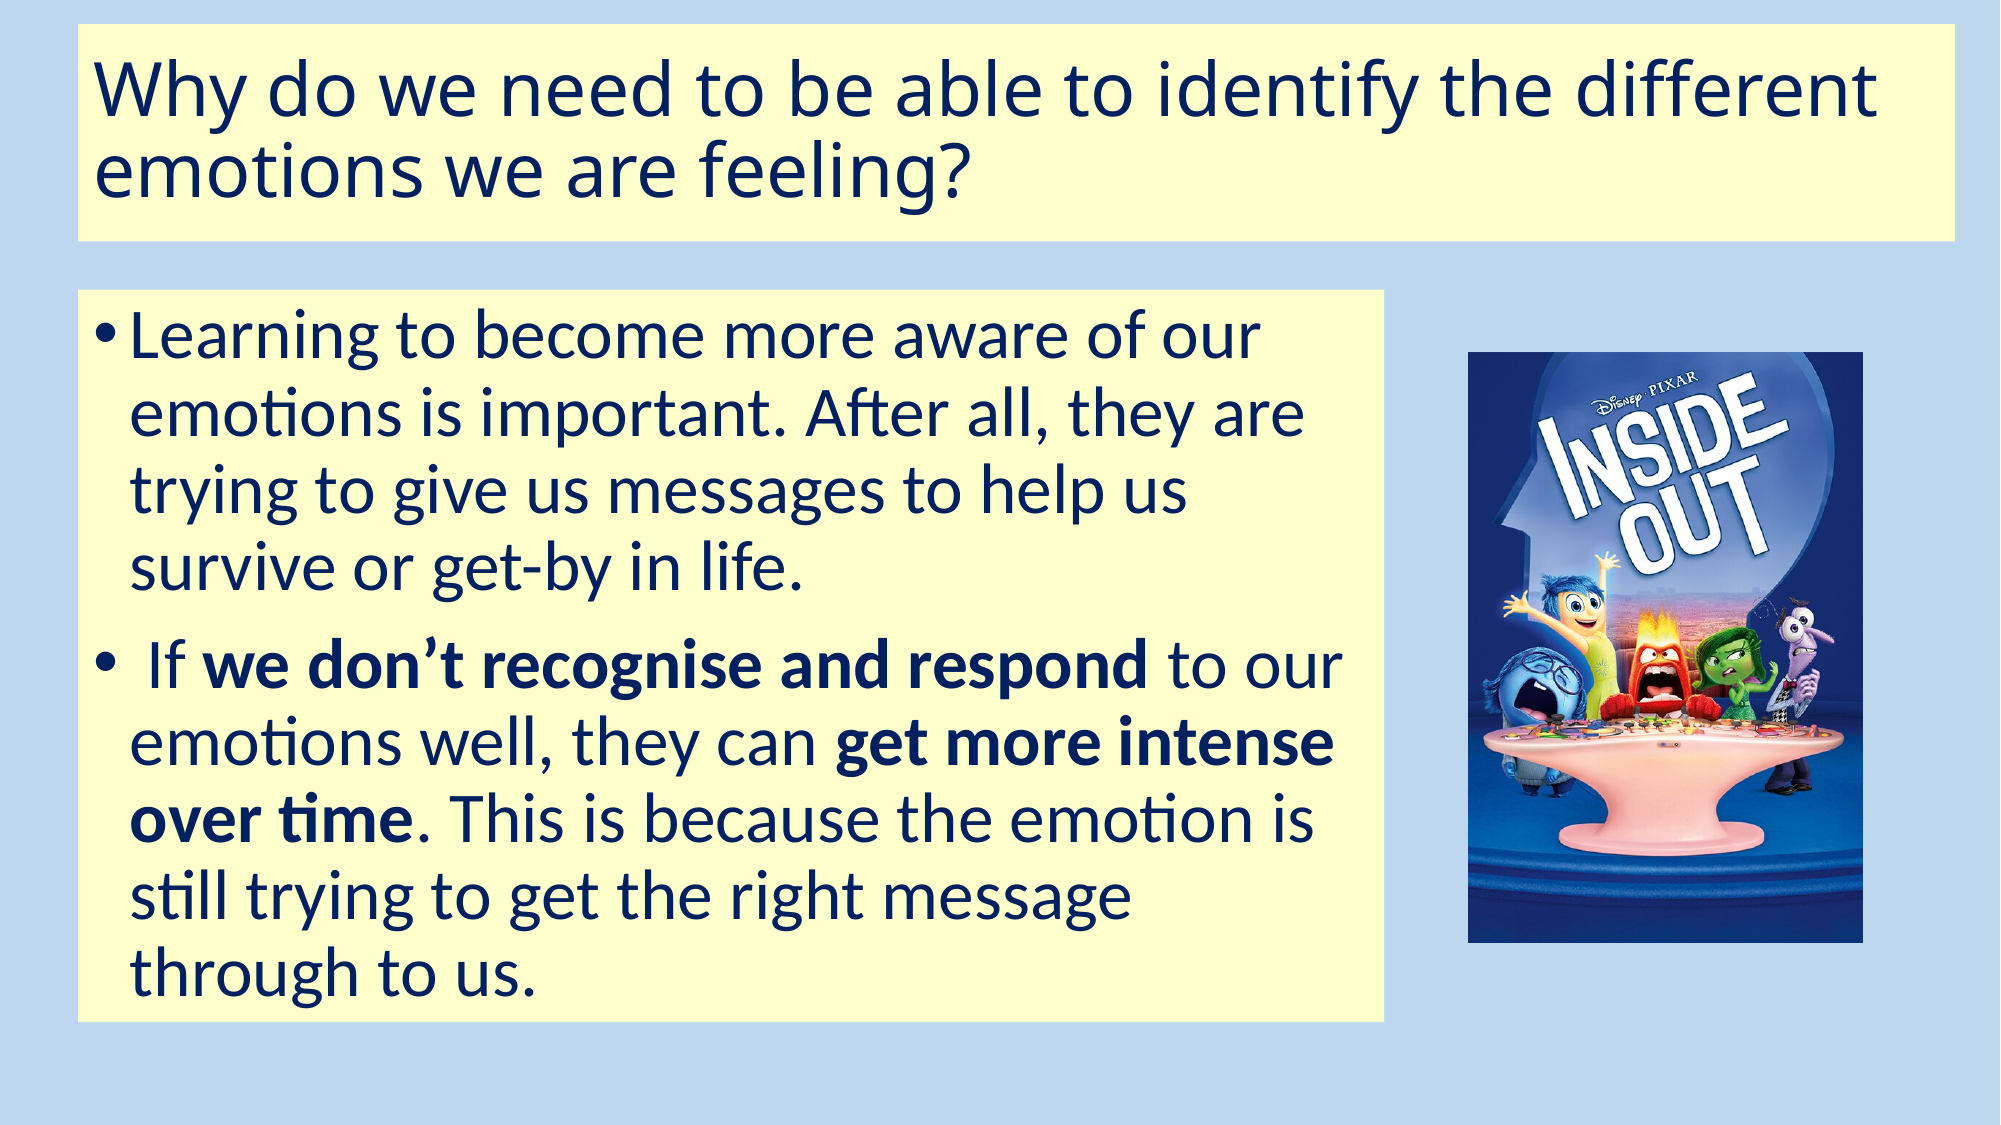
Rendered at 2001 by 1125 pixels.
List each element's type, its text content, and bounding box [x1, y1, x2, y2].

picture [1468, 352, 1863, 943]
list Learning to become more aware of our emotions is important. After all, they are trying to give us messages to help us survive or get-by in life. If we don’t recognise and respond to our emotions well, they can get more intense over time. This is because the emotion is still trying to get the right message through to us. [78, 289, 1385, 1023]
title Why do we need to be able to identify the different emotions we are feeling? [78, 24, 1955, 242]
